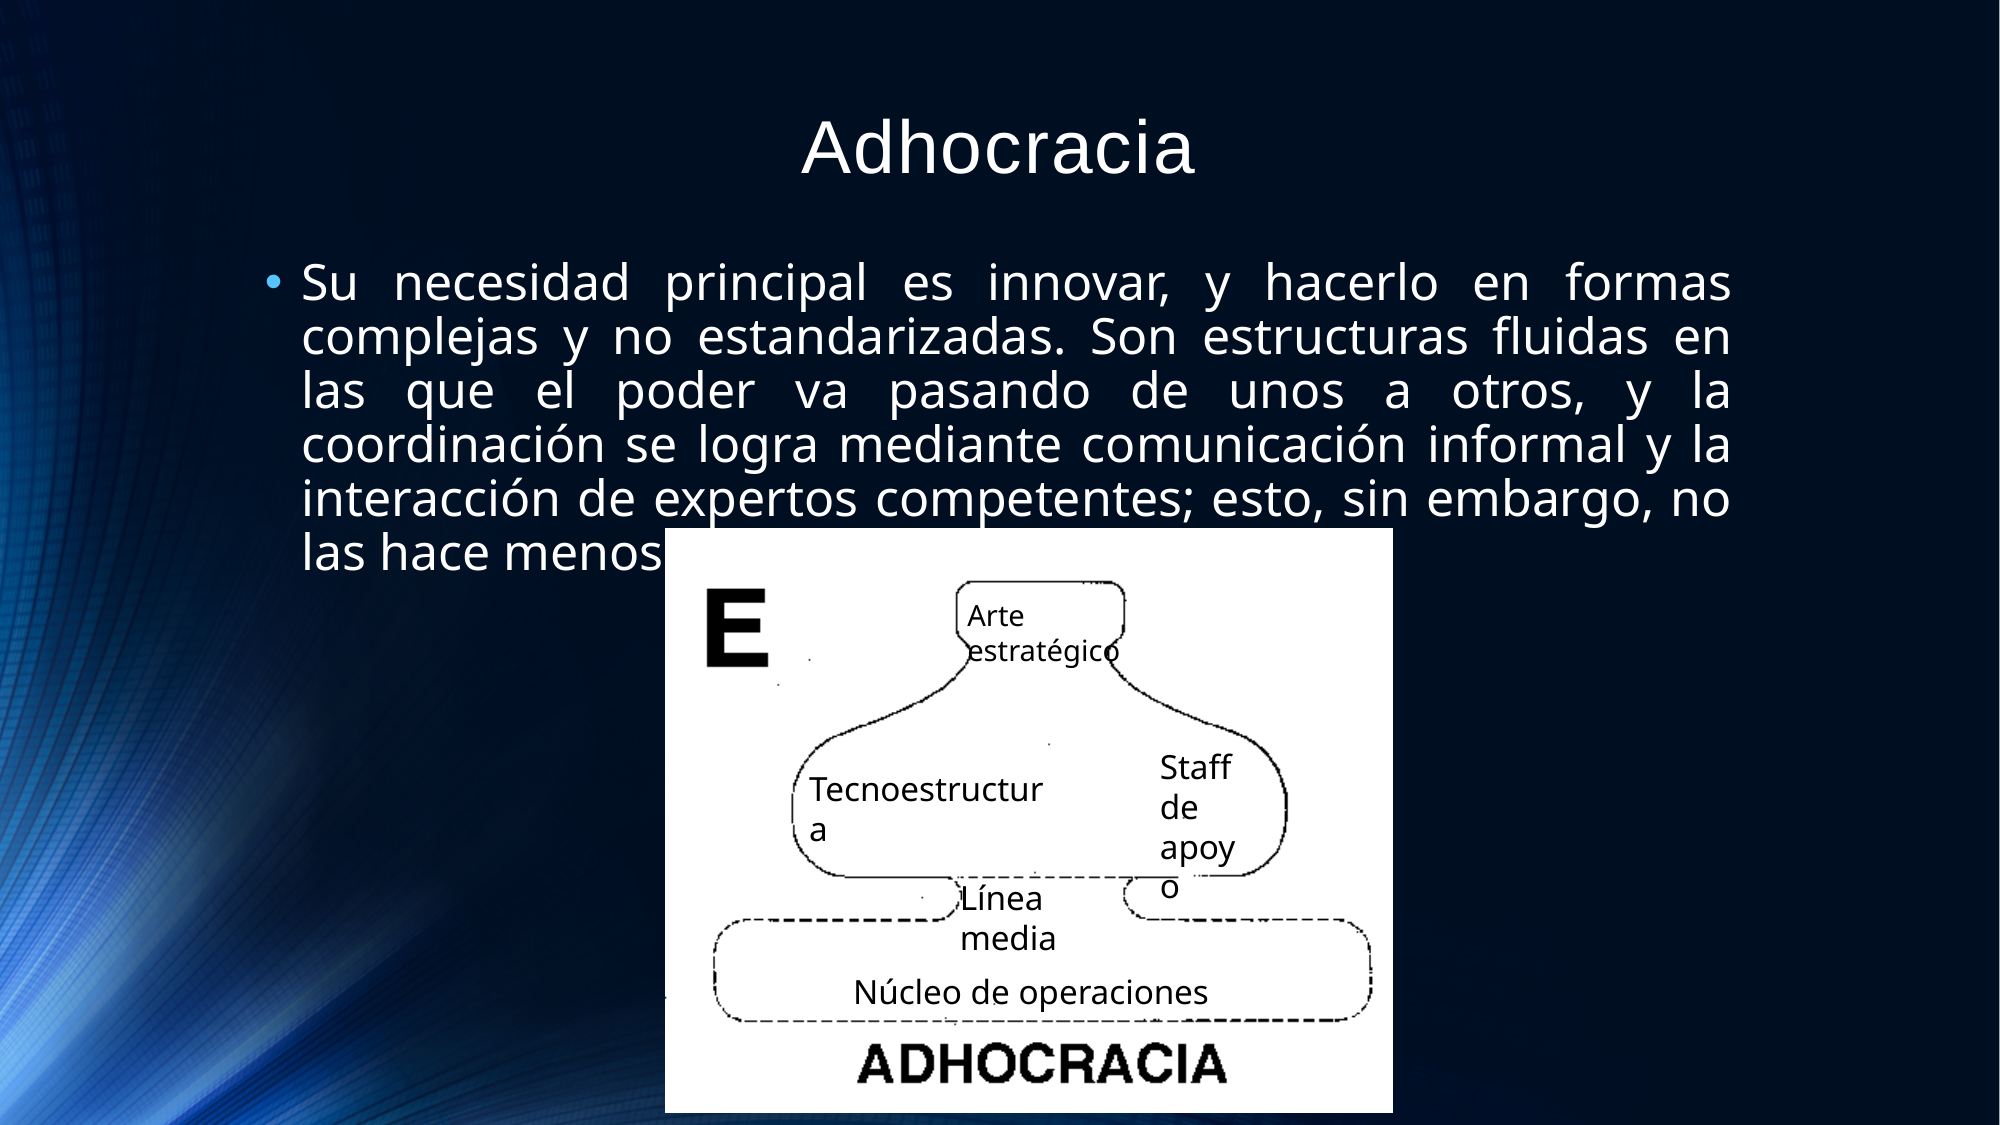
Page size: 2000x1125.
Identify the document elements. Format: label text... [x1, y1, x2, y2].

title Adhocracia [249, 62, 1750, 288]
picture [0, 0, 2000, 1125]
list Su necesidad principal es innovar, y hacerlo en formas complejas y no estandarizadas. Son estructuras fluidas en las que el poder va pasando de unos a otros, y la coordinación se logra mediante comunicación informal y la interacción de expertos competentes; esto, sin embargo, no las hace menos coherentes. [249, 250, 1749, 925]
